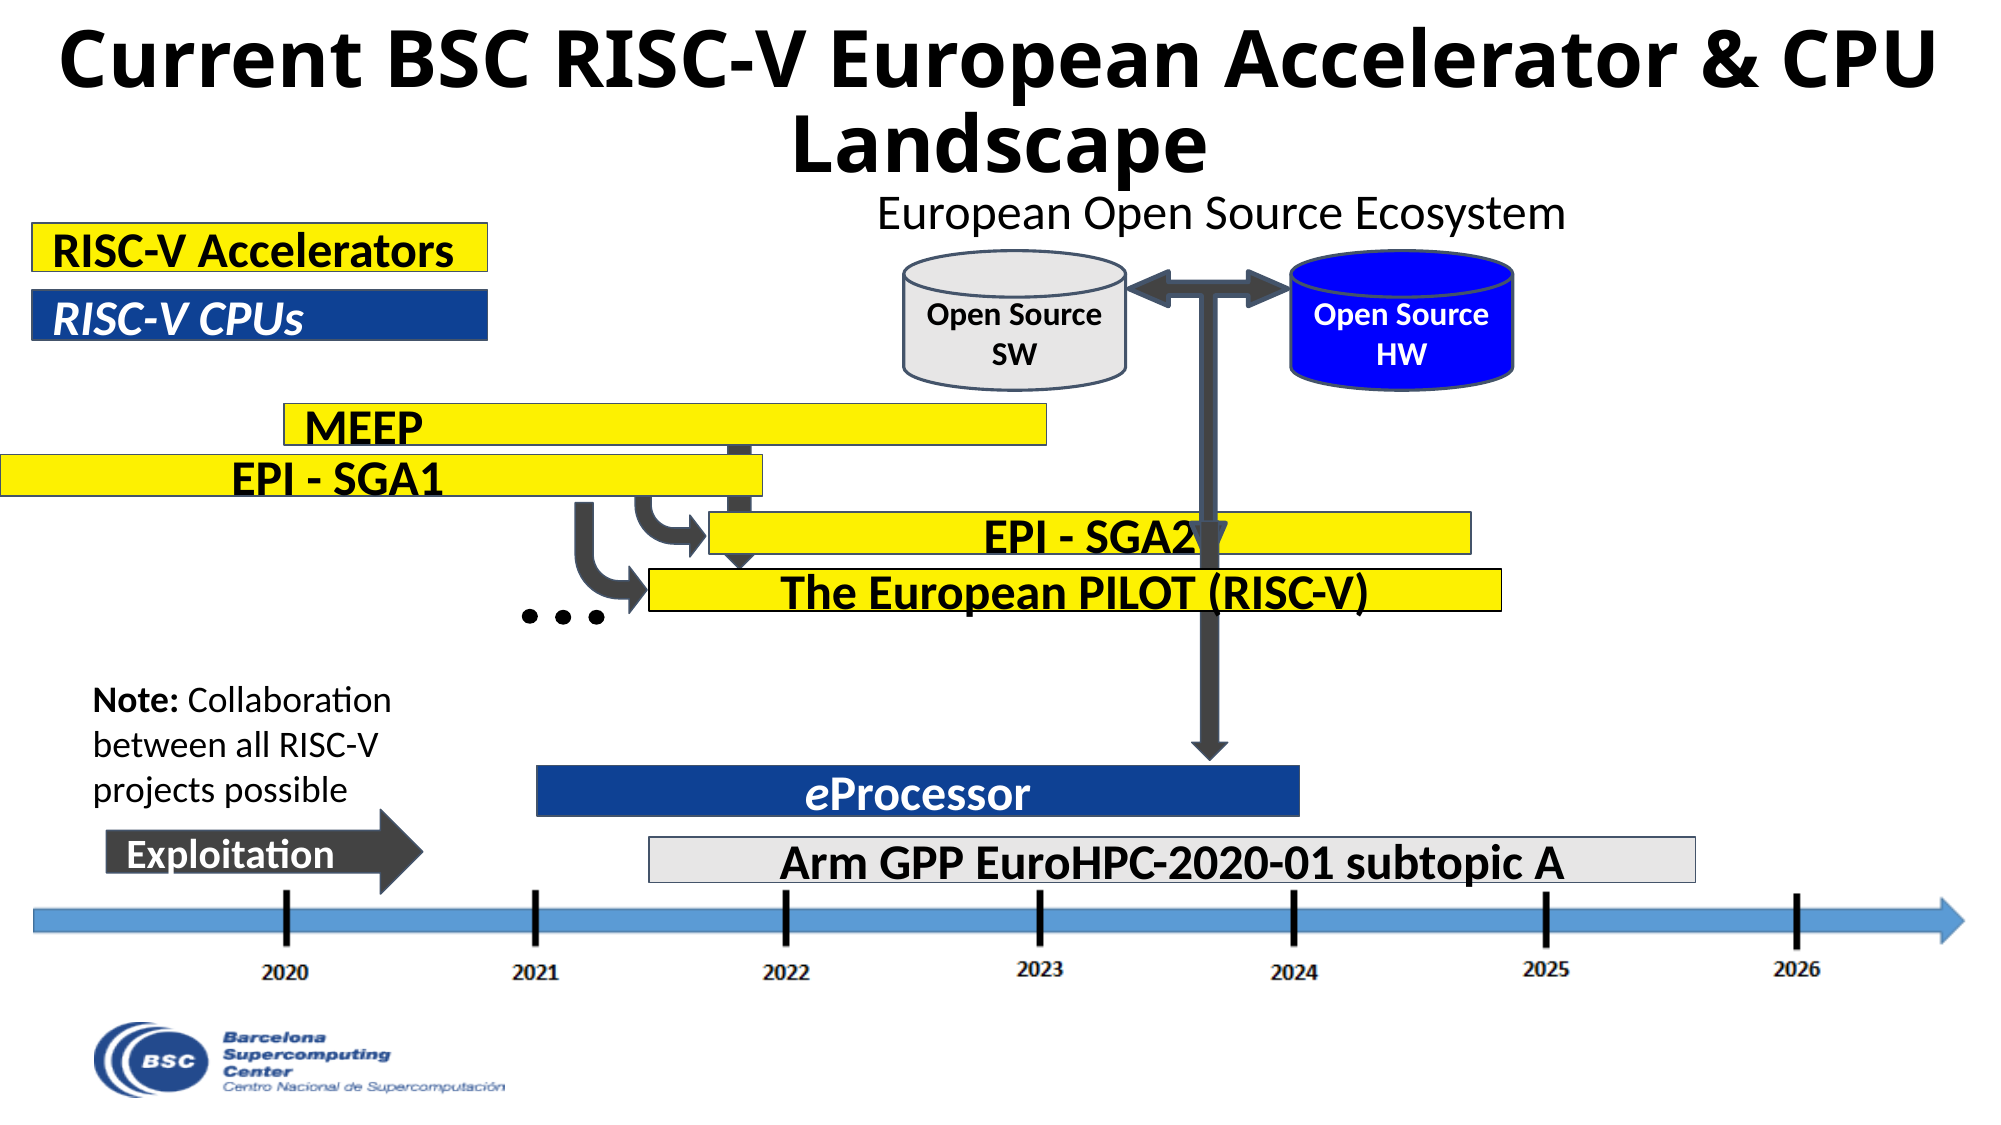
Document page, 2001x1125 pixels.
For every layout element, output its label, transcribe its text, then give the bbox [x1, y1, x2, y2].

text_box European Open Source Ecosystem [856, 159, 1610, 224]
text_box [555, 610, 571, 624]
text_box Note: Collaboration between all RISC-V projects possible [77, 667, 488, 818]
text_box [1200, 521, 1219, 569]
title Current BSC RISC-V European Accelerator & CPU Landscape [32, 35, 1967, 174]
text_box [727, 497, 751, 512]
text_box EPI - SGA2 [708, 512, 1201, 554]
text_box [727, 445, 751, 454]
text_box The European PILOT (RISC-V) [649, 569, 1502, 611]
text_box [522, 609, 538, 623]
text_box eProcessor [536, 765, 1300, 816]
text_box [1128, 271, 1288, 521]
text_box [635, 497, 706, 557]
text_box [589, 610, 604, 624]
text_box RISC-V Accelerators [32, 222, 488, 272]
text_box EPI - SGA1 [0, 454, 763, 497]
text_box MEEP [284, 403, 1047, 446]
text_box Arm GPP EuroHPC-2020-01 subtopic A [649, 836, 1696, 883]
text_box [575, 502, 648, 614]
text_box Open Source HW [1290, 250, 1513, 391]
text_box [1219, 522, 1226, 539]
text_box Exploitation [106, 818, 423, 887]
picture [94, 1022, 505, 1098]
text_box [724, 554, 755, 569]
picture [33, 887, 1967, 1004]
text_box [1191, 522, 1200, 544]
text_box [1191, 611, 1228, 761]
text_box RISC-V CPUs [32, 289, 488, 341]
text_box Open Source SW [903, 250, 1126, 391]
text_box EPI - SGA2 [1216, 512, 1472, 554]
